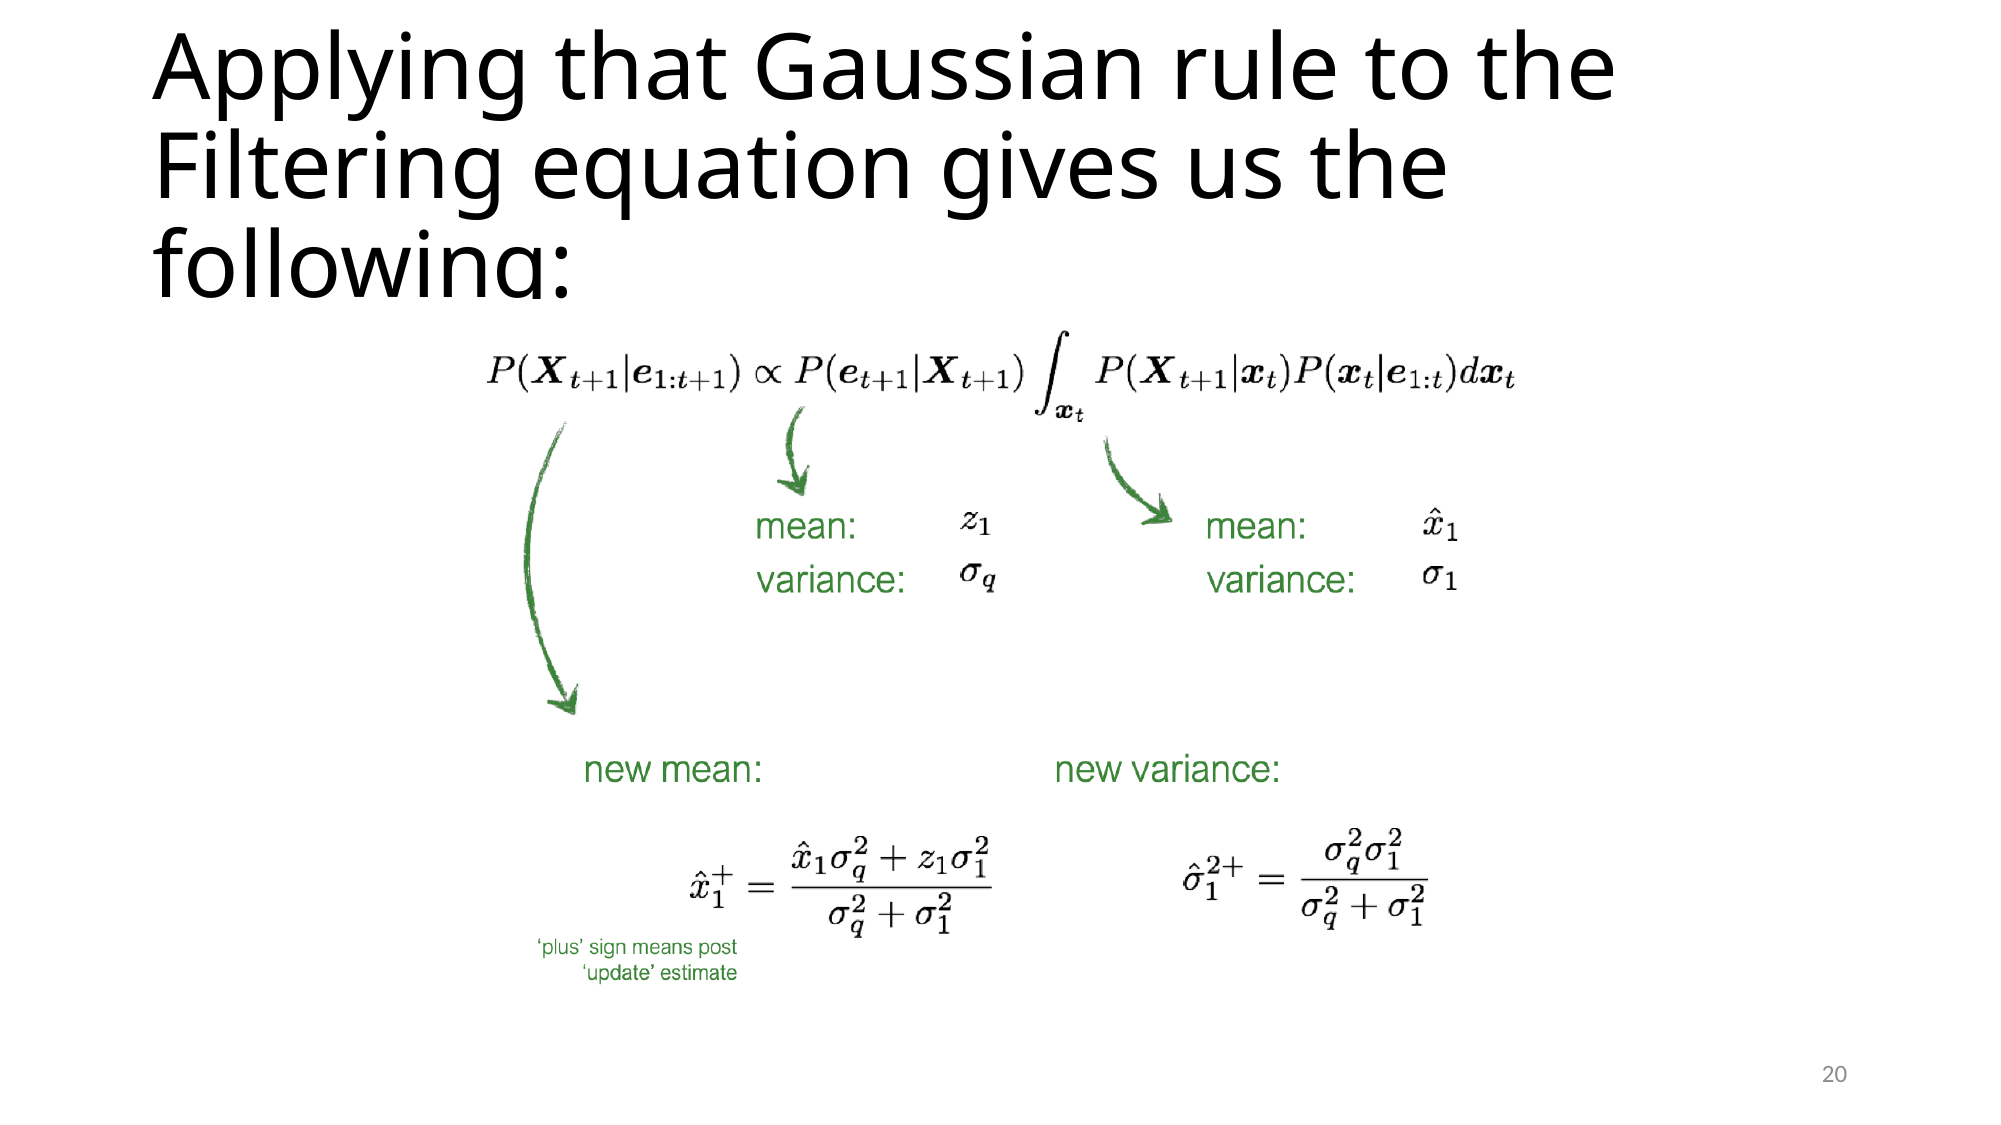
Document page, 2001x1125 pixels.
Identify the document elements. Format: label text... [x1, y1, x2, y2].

slide_number 20 [1412, 1042, 1863, 1103]
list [469, 299, 1531, 1014]
title Applying that Gaussian rule to the Filtering equation gives us the following: [137, 59, 1863, 278]
